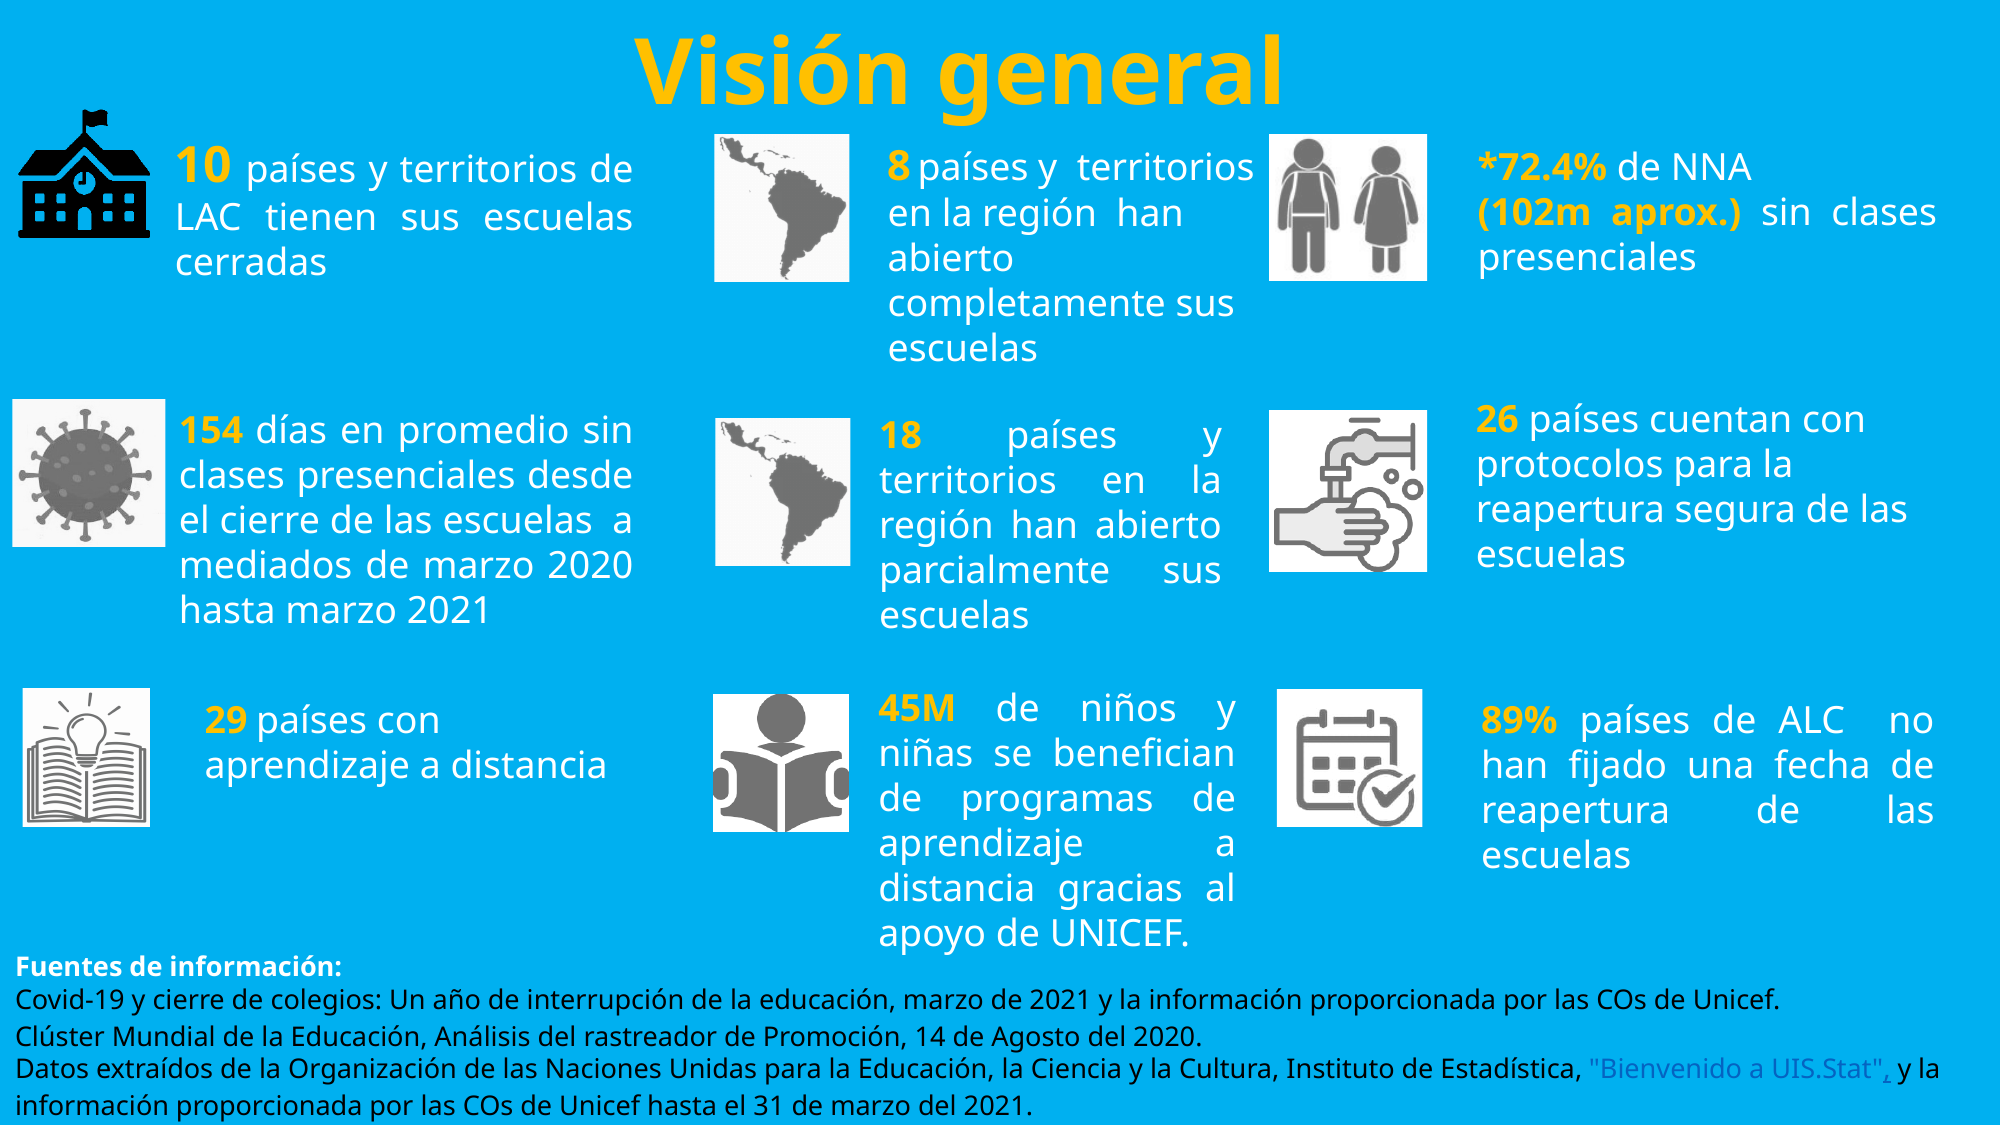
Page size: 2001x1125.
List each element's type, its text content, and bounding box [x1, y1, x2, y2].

picture [20, 111, 148, 174]
text_box 89% países de ALC no han fijado una fecha de reapertura de las escuelas [1466, 688, 1950, 884]
picture [716, 419, 850, 565]
text_box 8 países y territorios en la región han abierto completamente sus escuelas [797, 131, 1279, 377]
picture [714, 695, 848, 831]
picture [715, 135, 849, 281]
picture [13, 400, 165, 546]
picture [1270, 135, 1427, 280]
text_box 26 países cuentan con protocolos para la reapertura segura de las escuelas [1460, 387, 1970, 583]
text_box 18 países y territorios en la región han abierto parcialmente sus escuelas [789, 403, 1238, 644]
picture [1270, 411, 1427, 571]
text_box *72.4% de NNA (102m aprox.) sin clases presenciales [1462, 135, 1953, 286]
text_box 45M de niños y niñas se benefician de programas de aprendizaje a distancia gracias al apoyo de UNICEF. [788, 676, 1252, 942]
text_box Fuentes de información: Covid-19 y cierre de colegios: Un año de interrupción de la educación, marzo de 2021 y la información proporcionada por las COs de Unicef. Clúster Mundial de la Educación, Análisis del rastreador de Promoción, 14 de Agosto del 2020. Datos extraídos de la Organización de las Naciones Unidas para la Educación, la Ciencia y la Cultura, Instituto de Estadística, "Bienvenido a UIS.Stat", y la información proporcionada por las COs de Unicef hasta el 31 de marzo del 2021. [0, 942, 2000, 1125]
text_box 29 países con aprendizaje a distancia [189, 688, 639, 794]
text_box 10 países y territorios de LAC tienen sus escuelas cerradas [160, 125, 650, 291]
picture [23, 689, 149, 826]
picture [20, 157, 149, 237]
title Visión general [350, 17, 1499, 132]
text_box 154 días en promedio sin clases presenciales desde el cierre de las escuelas a mediados de marzo 2020 hasta marzo 2021 [89, 398, 650, 639]
picture [1277, 690, 1422, 826]
